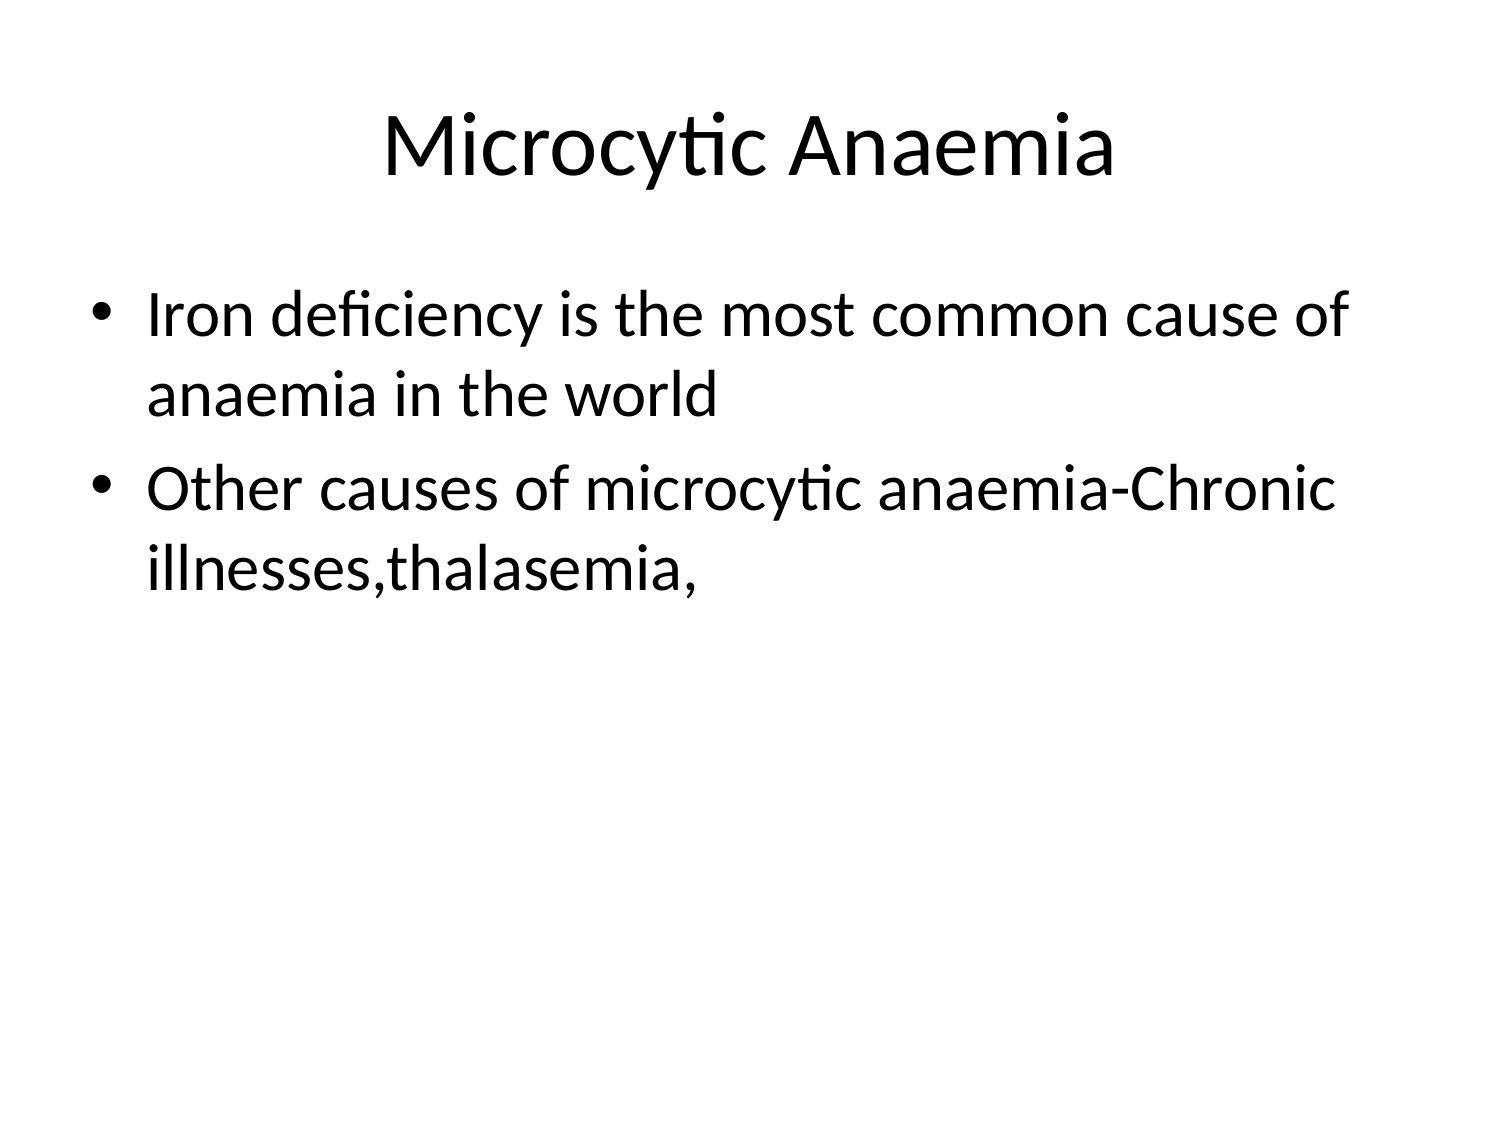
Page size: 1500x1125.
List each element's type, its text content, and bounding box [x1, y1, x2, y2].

list Iron deficiency is the most common cause of anaemia in the world Other causes of microcytic anaemia-Chronic illnesses,thalasemia, [75, 262, 1425, 1005]
title Microcytic Anaemia [75, 45, 1425, 233]
